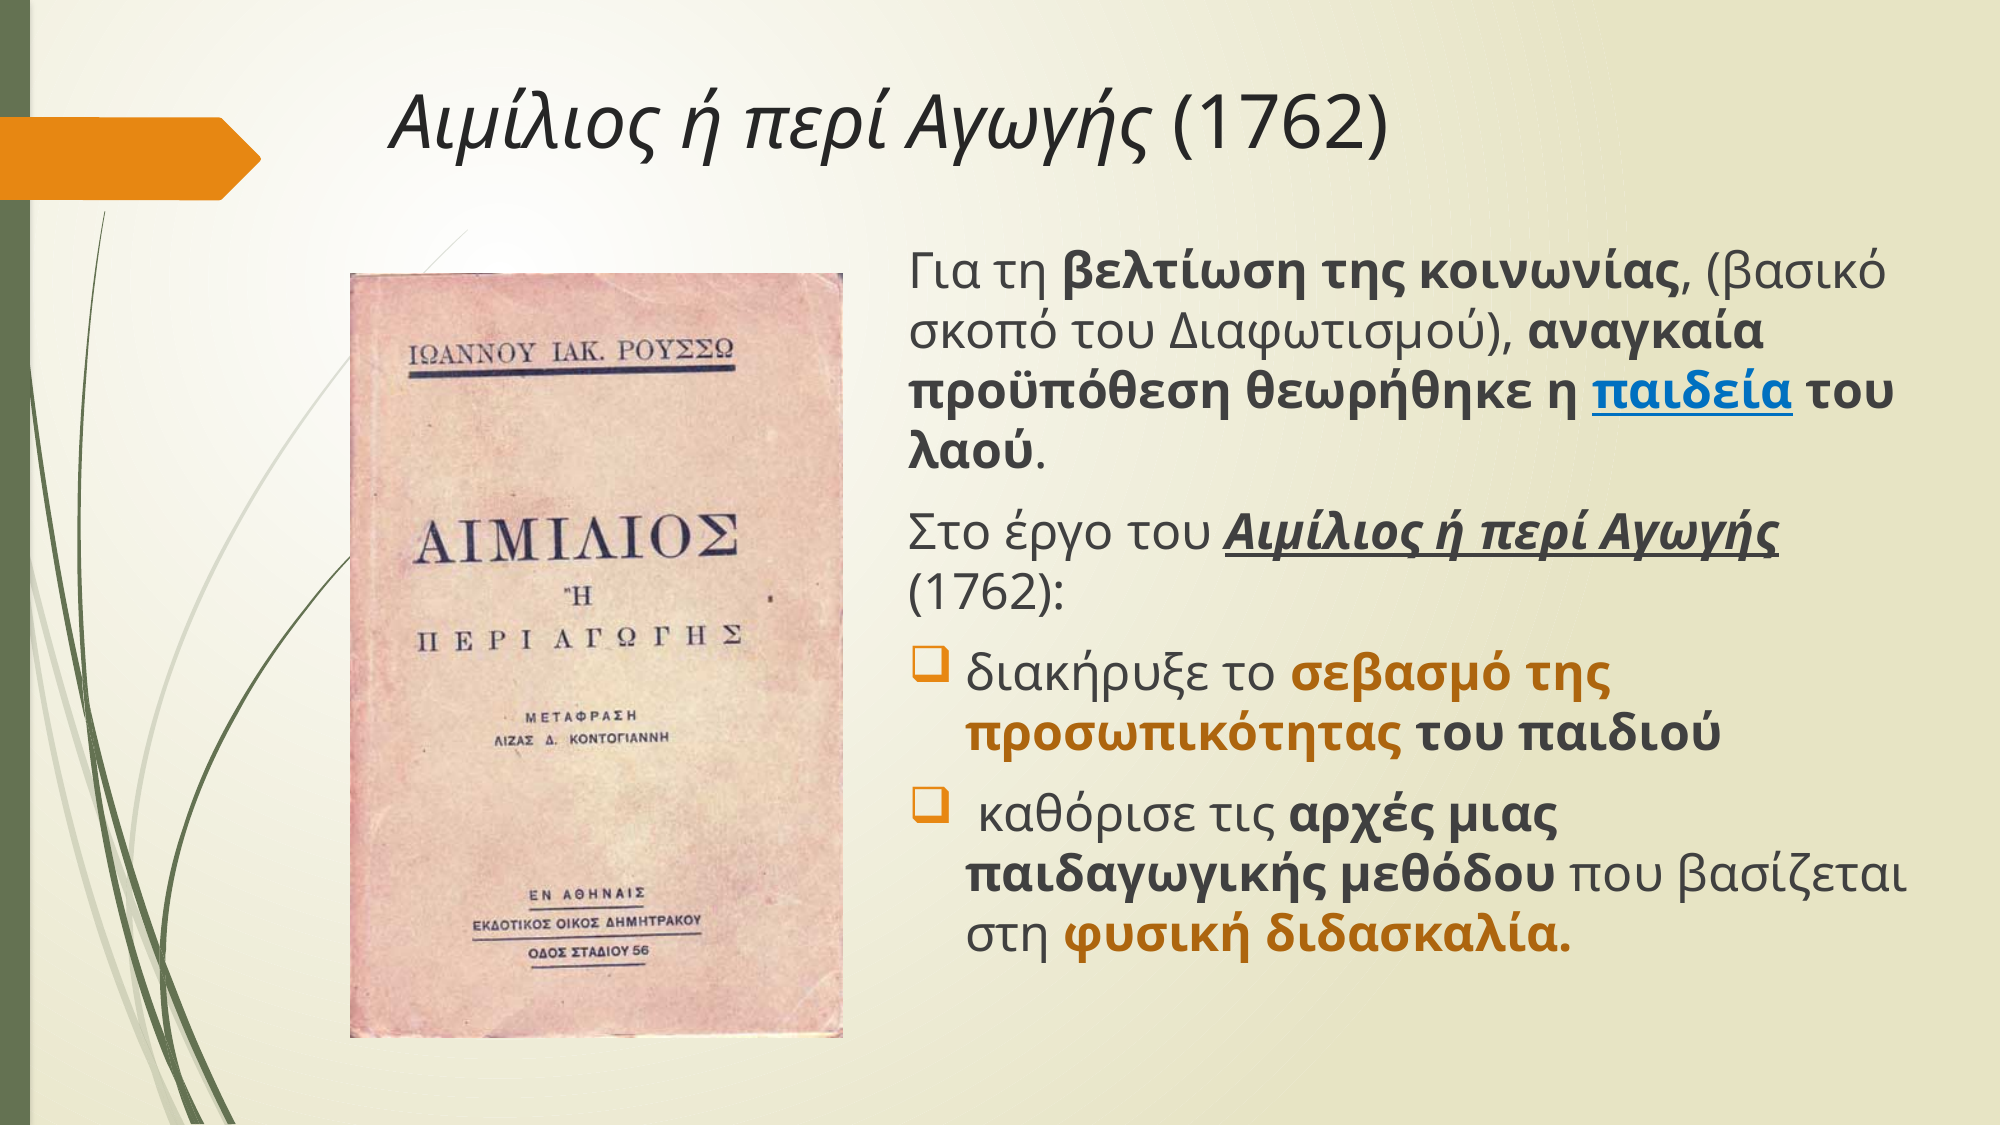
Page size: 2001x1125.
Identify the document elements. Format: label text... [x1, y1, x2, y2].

list Για τη βελτίωση της κοινωνίας, (βασικό σκοπό του Διαφωτισμού), αναγκαία προϋπόθεση θεωρήθηκε η παιδεία του λαού. Στο έργο του Αιμίλιος ή περί Αγωγής (1762): διακήρυξε το σεβασμό της προσωπικότητας του παιδιού καθόρισε τις αρχές μιας παιδαγωγικής μεθόδου που βασίζεται στη φυσική διδασκαλία. [893, 231, 1945, 1083]
picture [350, 273, 843, 1038]
title Αιμίλιος ή περί Αγωγής (1762) [376, 66, 1458, 232]
